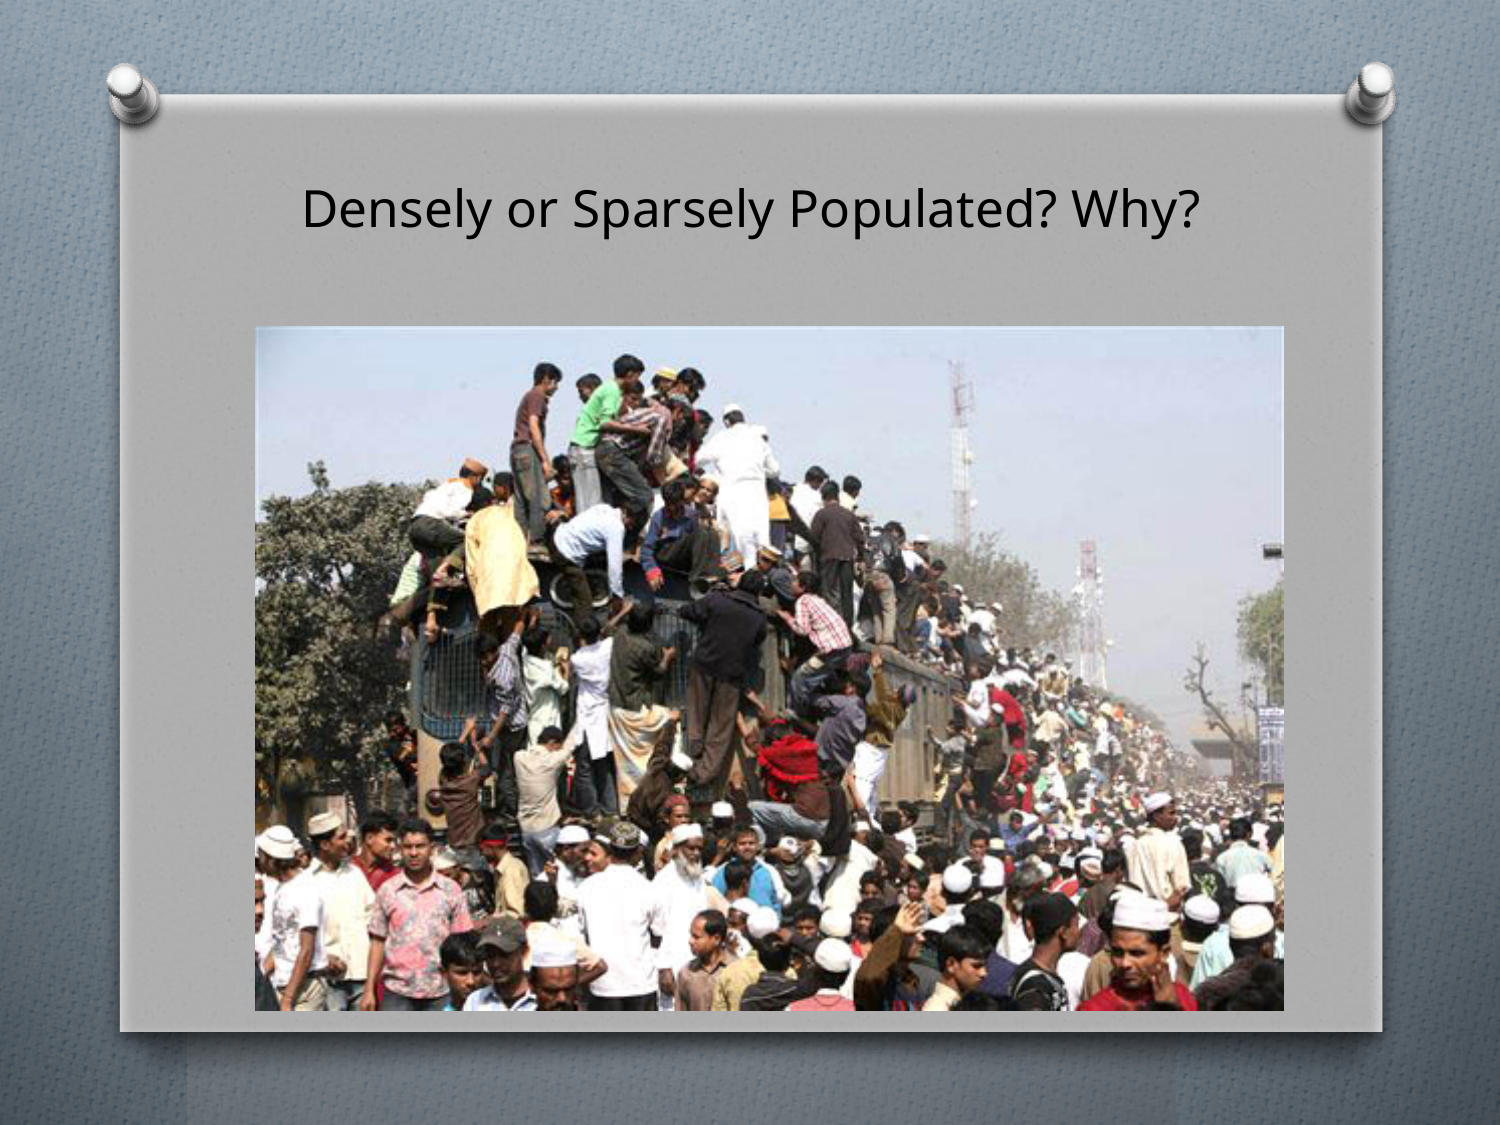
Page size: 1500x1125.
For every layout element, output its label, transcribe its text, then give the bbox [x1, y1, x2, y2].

title Densely or Sparsely Populated? Why? [249, 149, 1254, 265]
picture [1317, 35, 1439, 156]
picture [75, 29, 198, 153]
picture [255, 326, 1284, 1011]
